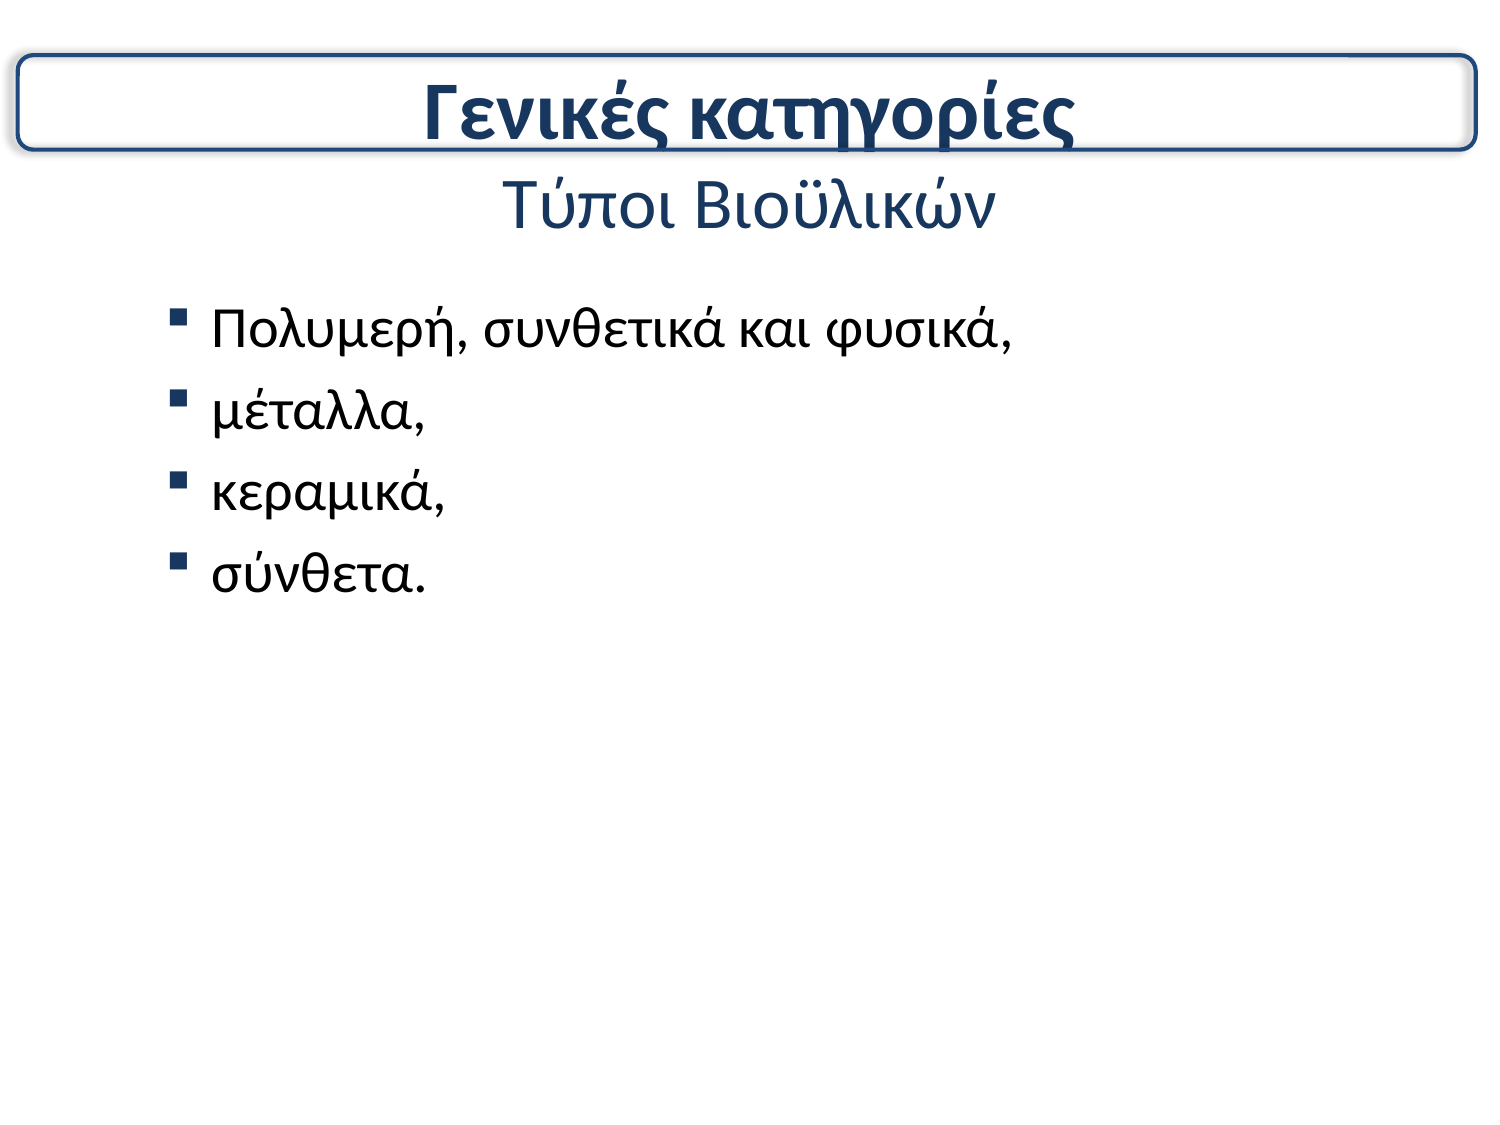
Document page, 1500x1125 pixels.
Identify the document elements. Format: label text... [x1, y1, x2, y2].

title Γενικές κατηγορίες Τύποι Βιοϋλικών [131, 43, 1369, 47]
text_box Πολυμερή, συνθετικά και φυσικά, μέταλλα, κεραμικά, σύνθετα. [74, 282, 1425, 1006]
text_box [15, 53, 1478, 152]
title Γενικές κατηγορίες Τύποι Βιοϋλικών [131, 159, 1369, 256]
